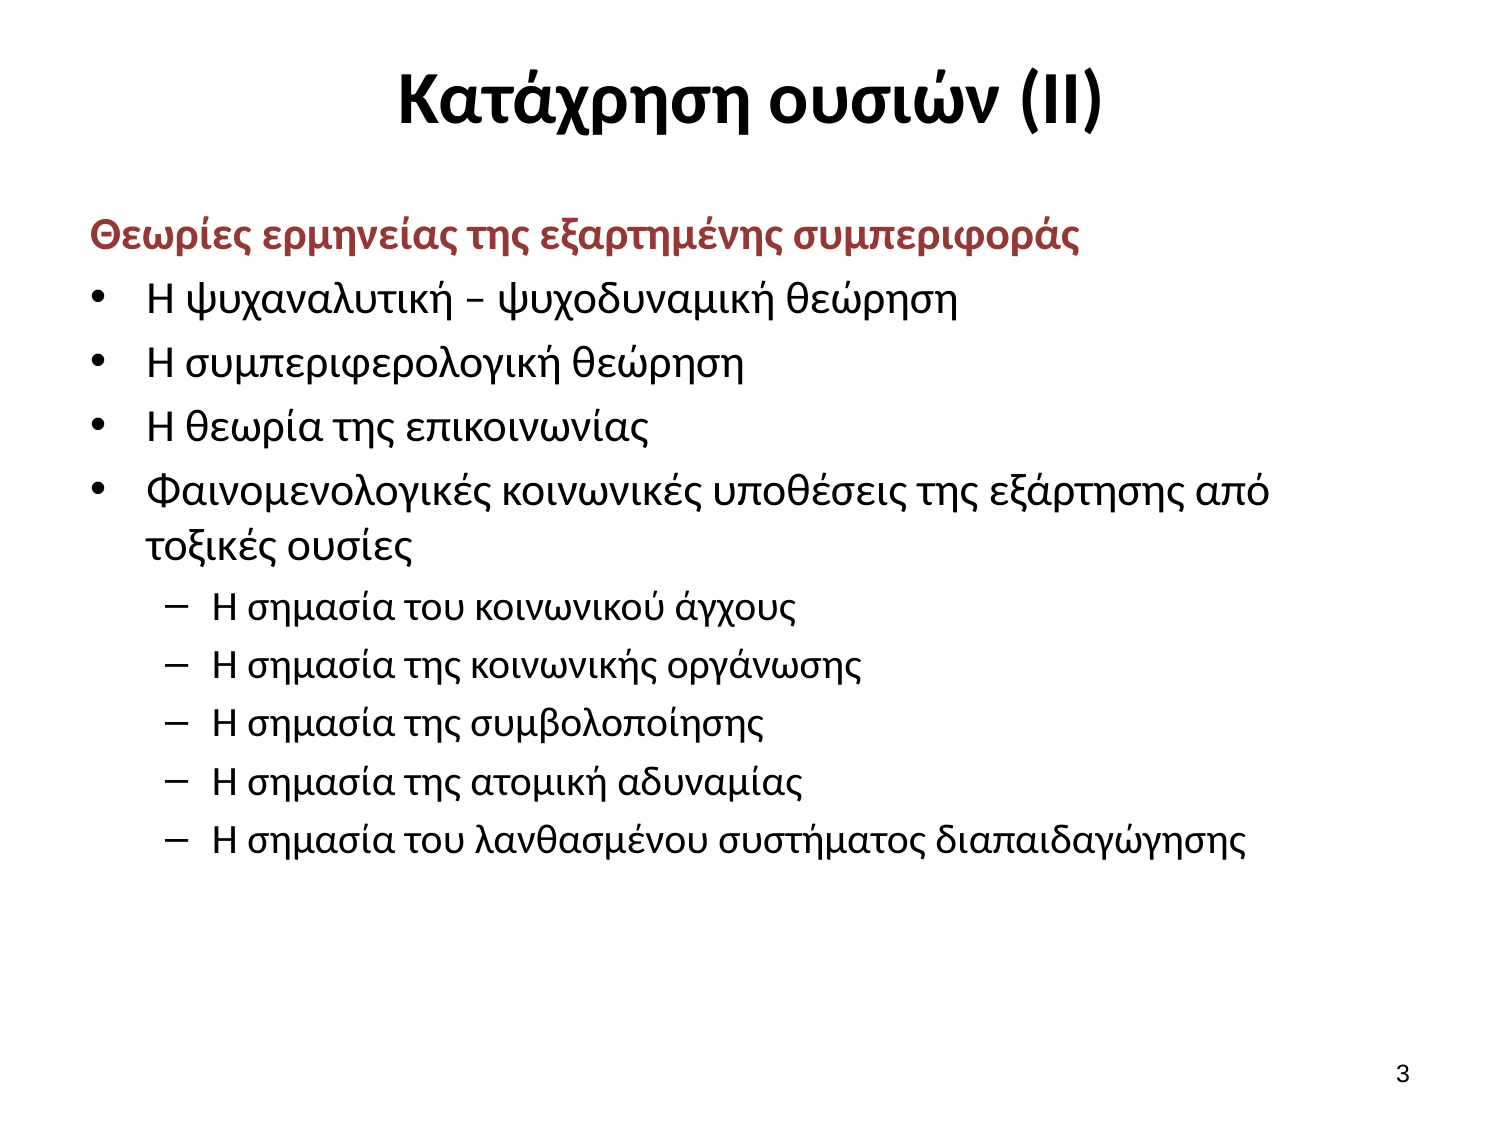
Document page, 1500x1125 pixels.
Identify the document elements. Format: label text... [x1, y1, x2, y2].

list Θεωρίες ερμηνείας της εξαρτημένης συμπεριφοράς Η ψυχαναλυτική – ψυχοδυναμική θεώρηση Η συμπεριφερολογική θεώρηση Η θεωρία της επικοινωνίας Φαινομενολογικές κοινωνικές υποθέσεις της εξάρτησης από τοξικές ουσίες Η σημασία του κοινωνικού άγχους Η σημασία της κοινωνικής οργάνωσης Η σημασία της συμβολοποίησης Η σημασία της ατομική αδυναμίας Η σημασία του λανθασμένου συστήματος διαπαιδαγώγησης [75, 196, 1425, 1024]
title Κατάχρηση ουσιών (ΙΙ) [76, 19, 1427, 169]
slide_number 2 [1074, 1042, 1425, 1103]
